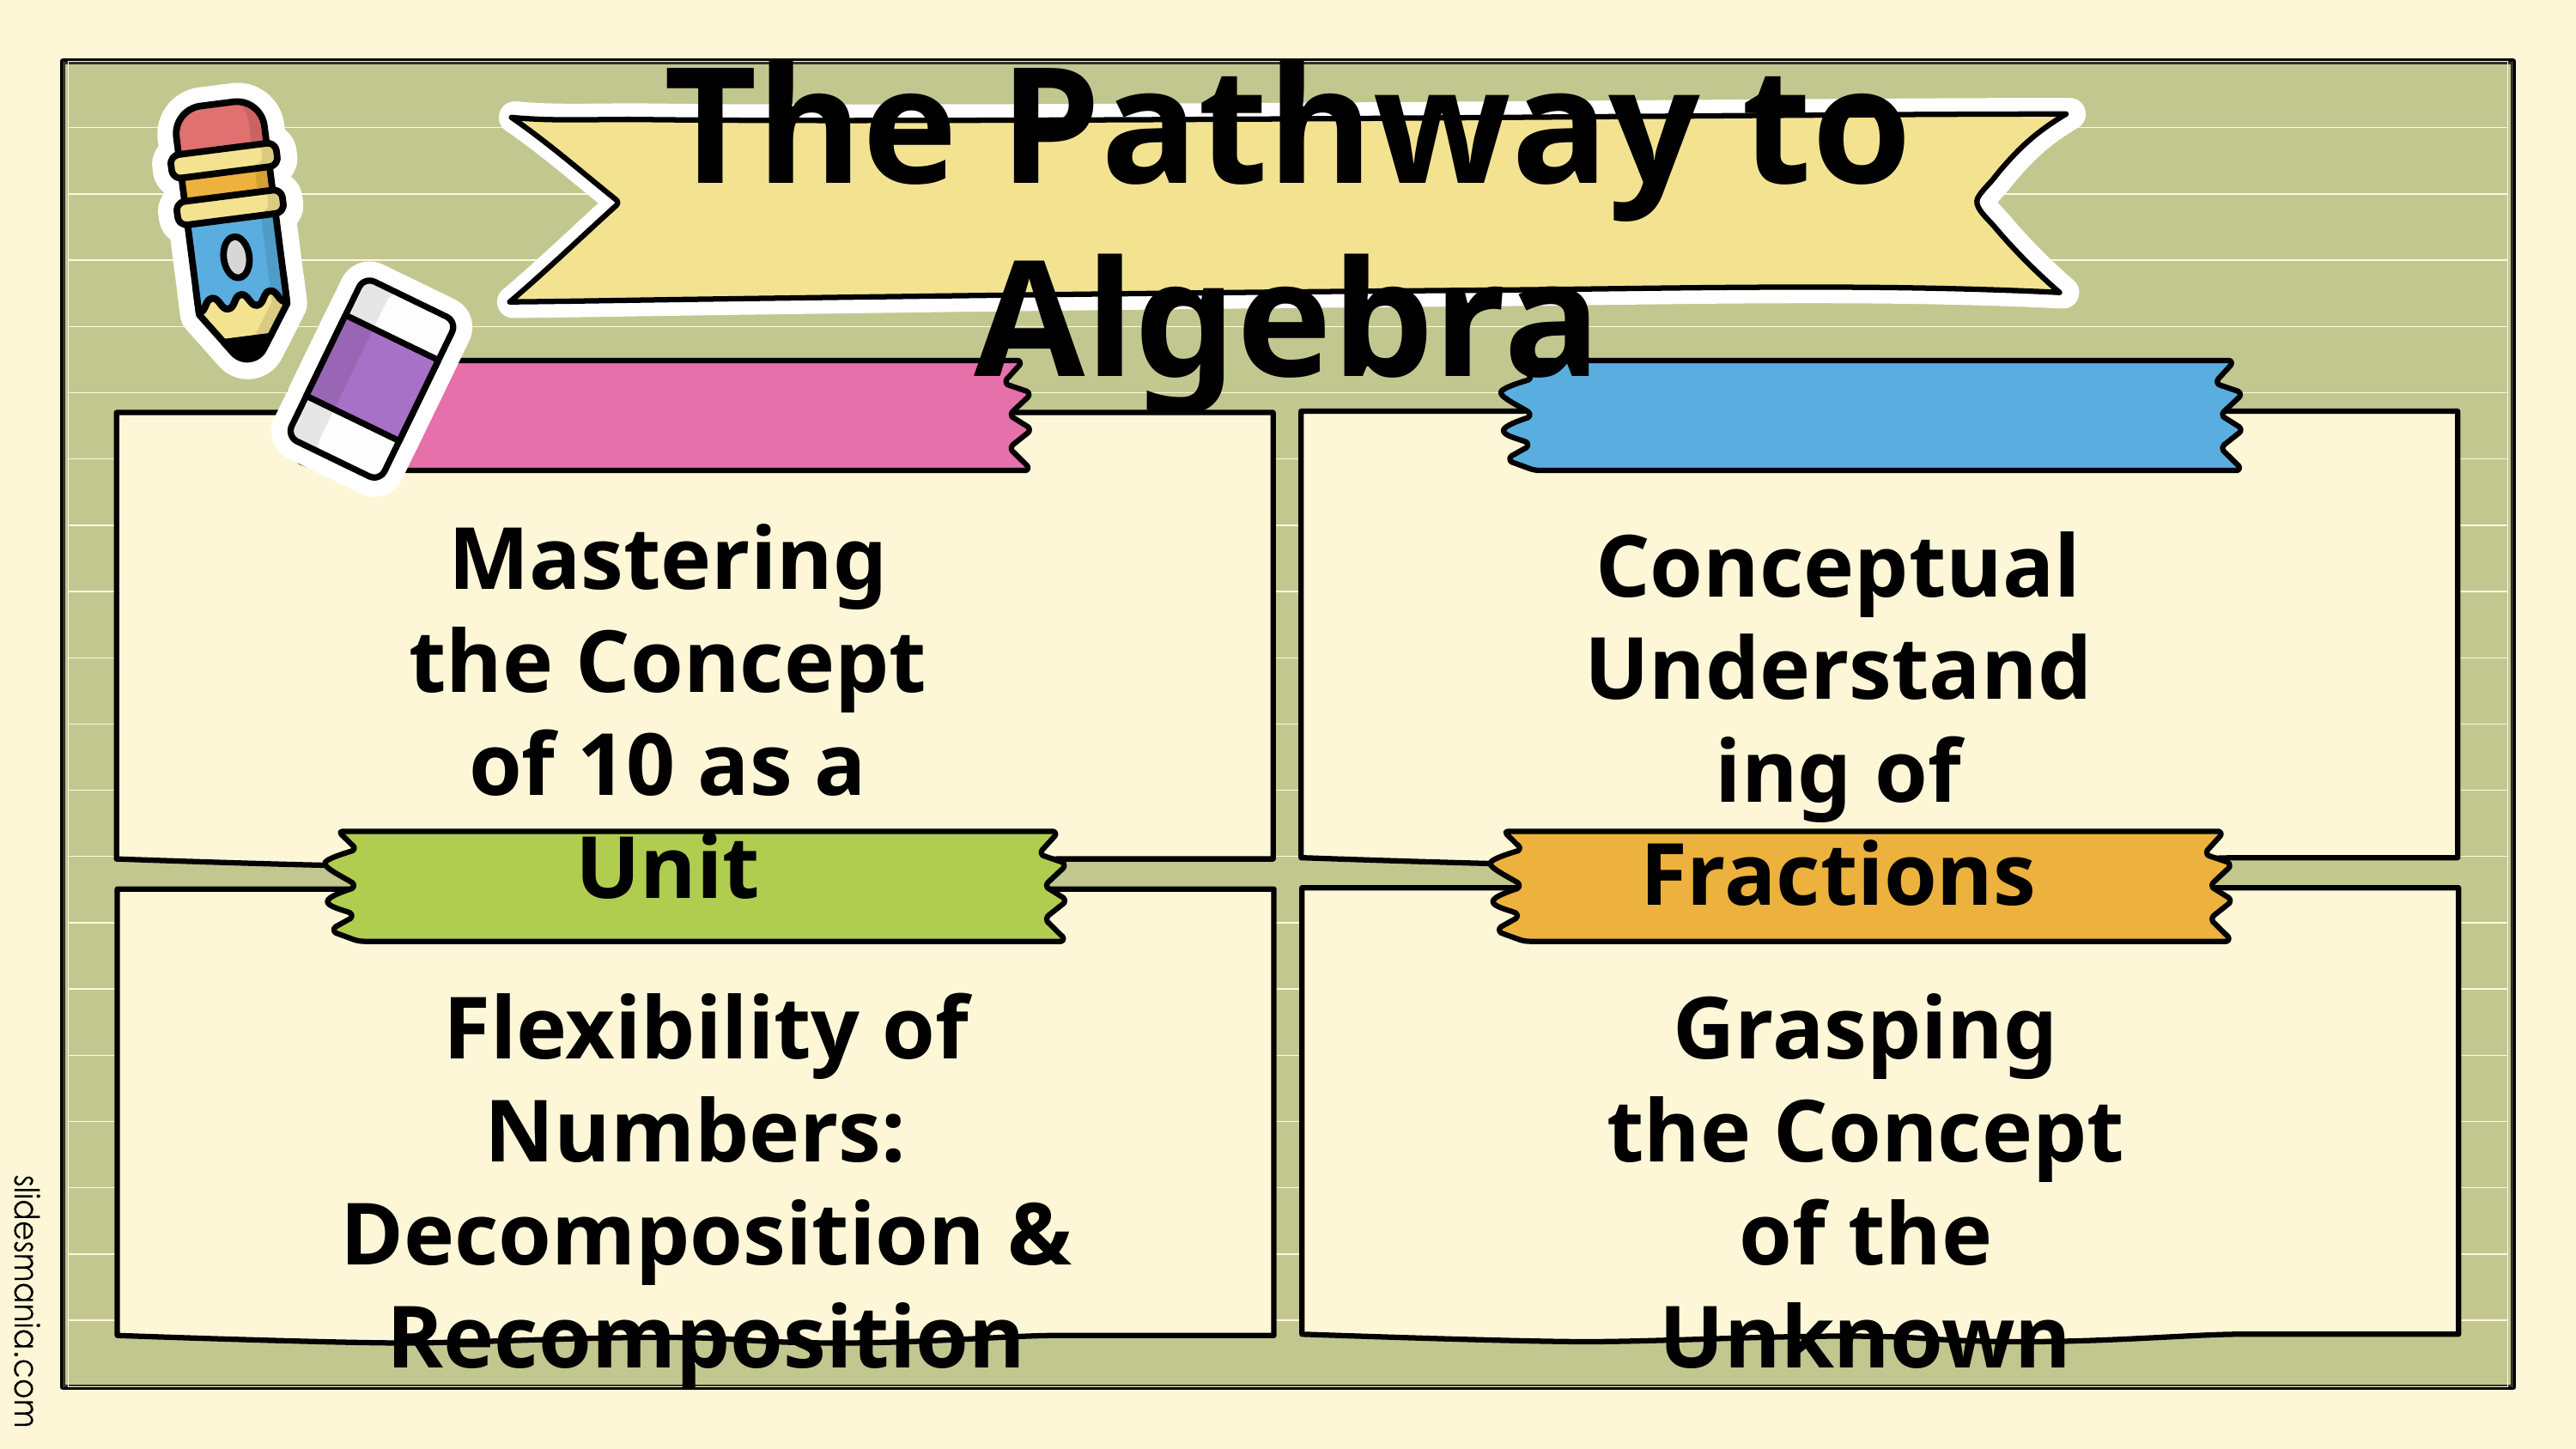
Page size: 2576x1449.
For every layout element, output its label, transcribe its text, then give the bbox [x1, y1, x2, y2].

text_box Grasping the Concept of the Unknown [1582, 954, 2150, 1405]
text_box [509, 117, 628, 302]
text_box [1978, 113, 2070, 293]
text_box [1948, 113, 2067, 293]
text_box Conceptual Understanding of Fractions [1554, 491, 2123, 943]
text_box Flexibility of Numbers: Decomposition & Recomposition [307, 954, 1106, 1405]
text_box The Pathway to Algebra [628, 100, 1948, 330]
text_box Mastering the Concept of 10 as a Unit [384, 483, 952, 935]
